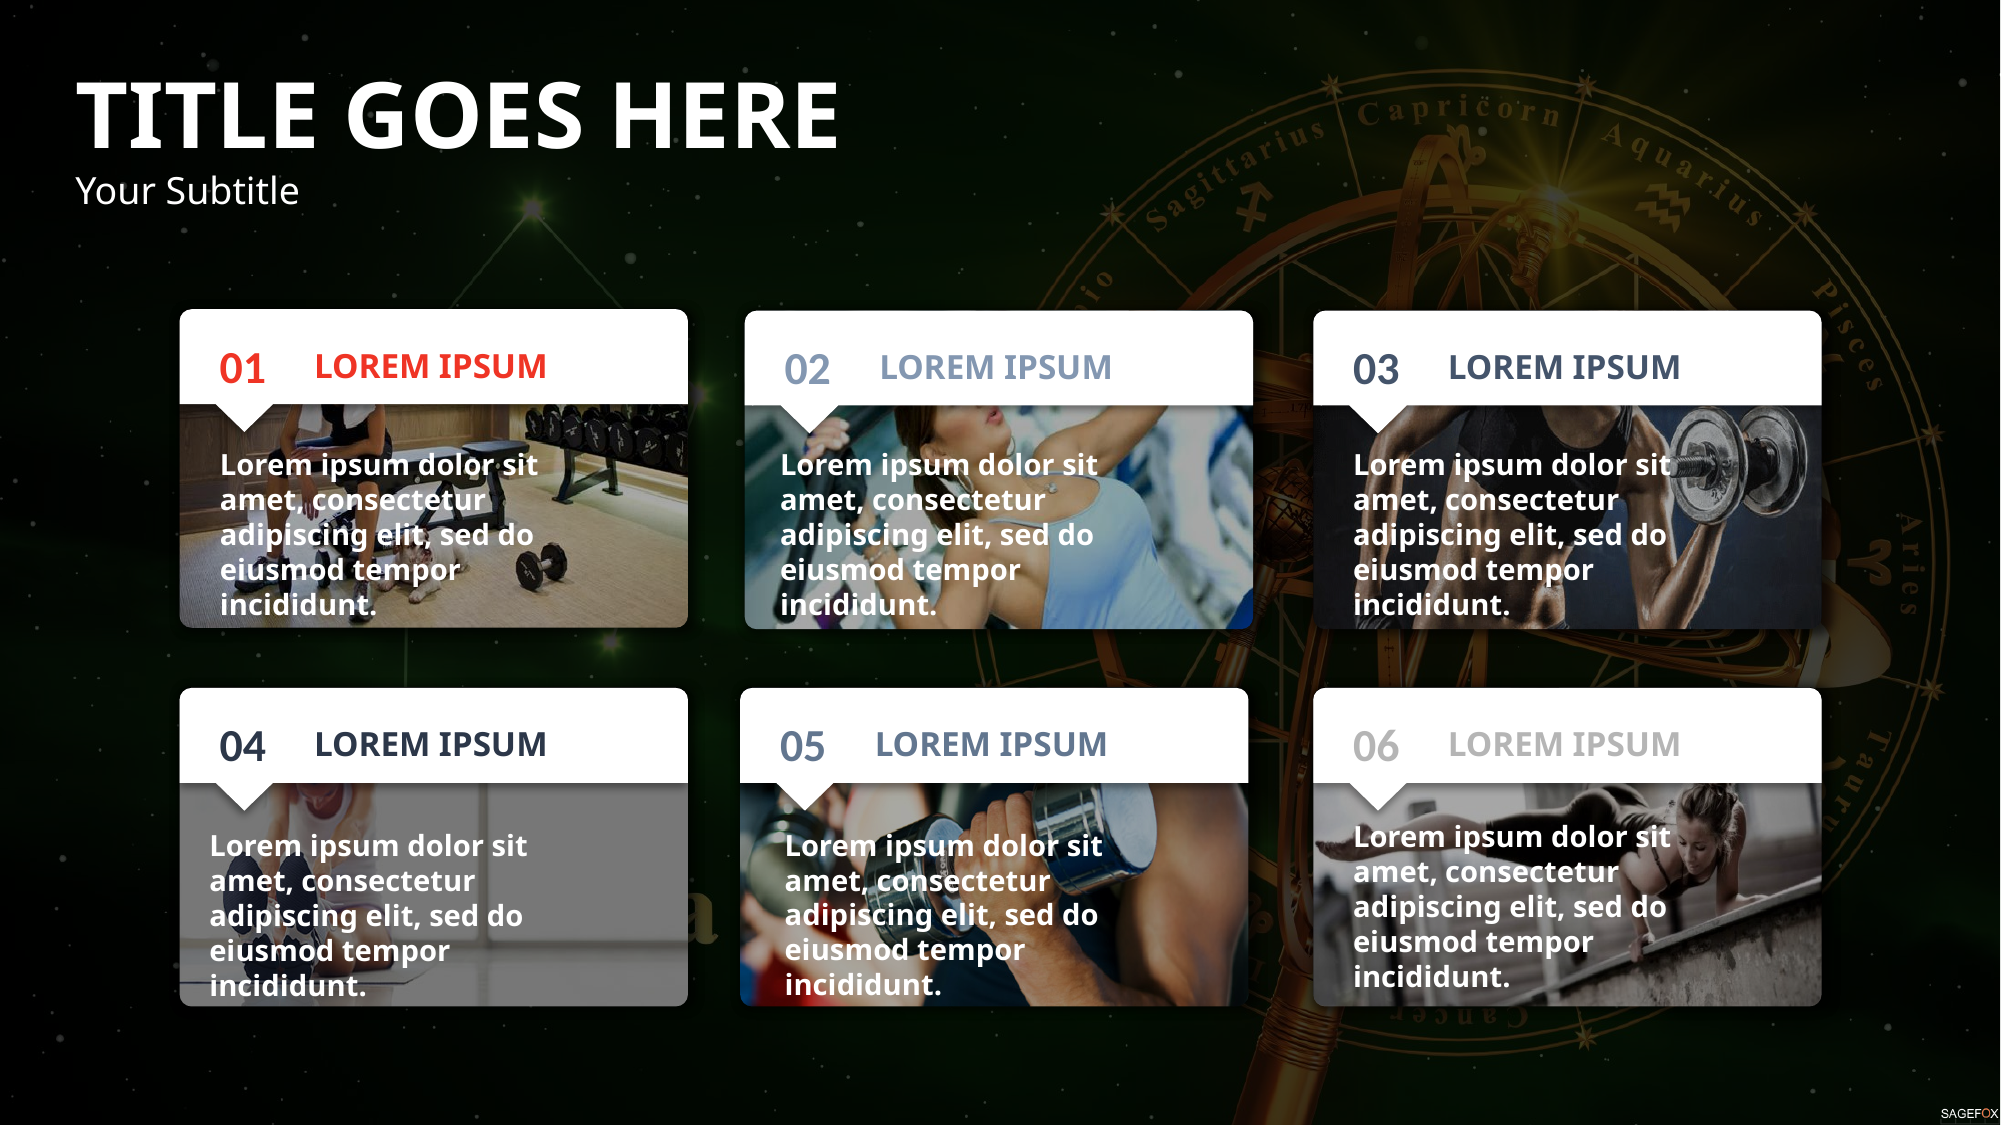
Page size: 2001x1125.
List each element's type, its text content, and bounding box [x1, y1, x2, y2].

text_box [740, 687, 1249, 811]
text_box [1312, 792, 1823, 1008]
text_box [1313, 310, 1822, 434]
text_box TITLE GOES HERE Your Subtitle [60, 49, 1036, 220]
text_box [739, 793, 799, 1008]
text_box Lorem ipsum dolor sit amet, consectetur adipiscing elit, sed do eiusmod tempor incididunt. [769, 819, 1166, 1009]
text_box Lorem ipsum dolor sit amet, consectetur adipiscing elit, sed do eiusmod tempor incididunt. [765, 438, 1162, 629]
text_box [1312, 413, 1823, 631]
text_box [744, 310, 1254, 434]
text_box Lorem ipsum dolor sit amet, consectetur adipiscing elit, sed do eiusmod tempor incididunt. [1338, 438, 1735, 629]
text_box Lorem ipsum dolor sit amet, consectetur adipiscing elit, sed do eiusmod tempor incididunt. [1338, 811, 1735, 1001]
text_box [179, 309, 688, 432]
text_box [178, 413, 237, 629]
picture [0, 0, 2001, 1125]
text_box Lorem ipsum dolor sit amet, consectetur adipiscing elit, sed do eiusmod tempor incididunt. [205, 439, 602, 629]
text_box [1313, 687, 1822, 811]
text_box Lorem ipsum dolor sit amet, consectetur adipiscing elit, sed do eiusmod tempor incididunt. [194, 819, 591, 1010]
text_box [178, 792, 239, 1008]
text_box [743, 412, 1255, 631]
text_box [250, 413, 689, 629]
text_box [249, 792, 689, 1008]
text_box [179, 687, 688, 811]
text_box [809, 791, 1250, 1008]
